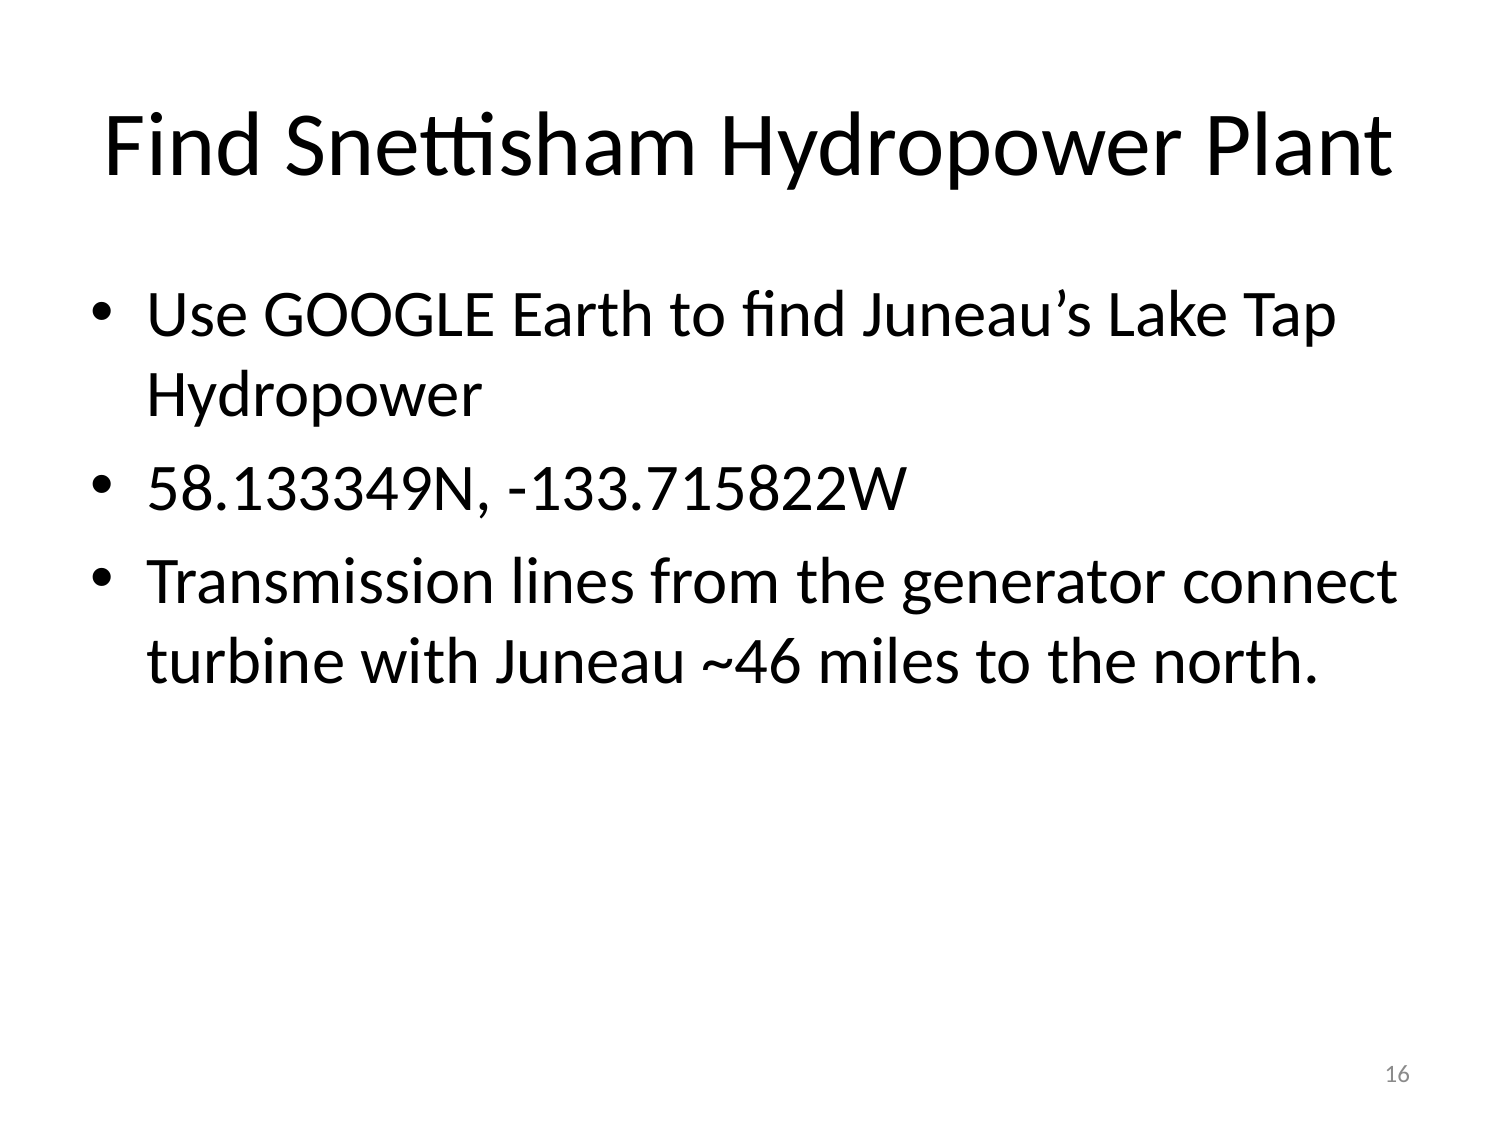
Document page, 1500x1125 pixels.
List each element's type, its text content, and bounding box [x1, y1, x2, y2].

title Find Snettisham Hydropower Plant [75, 45, 1425, 233]
list Use GOOGLE Earth to find Juneau’s Lake Tap Hydropower 58.133349N, -133.715822W Transmission lines from the generator connect turbine with Juneau ~46 miles to the north. [75, 262, 1425, 1005]
slide_number 16 [1074, 1042, 1425, 1103]
